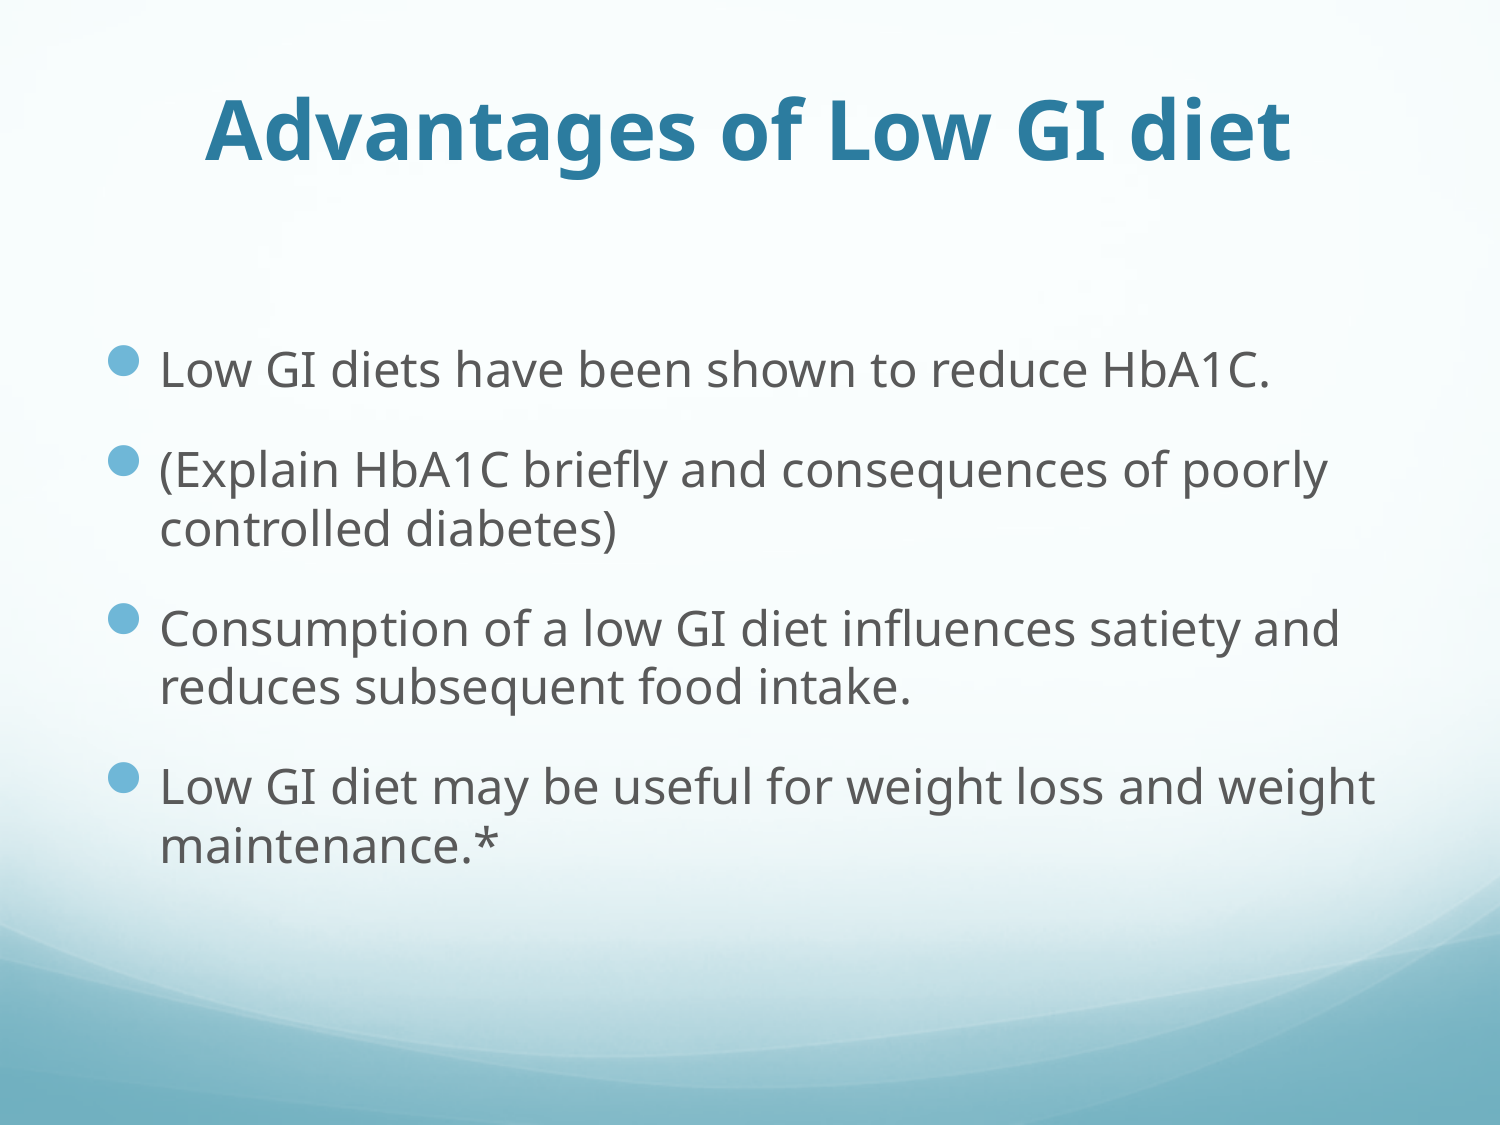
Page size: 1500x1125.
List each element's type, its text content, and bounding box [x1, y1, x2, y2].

title Advantages of Low GI diet [90, 17, 1410, 185]
list Low GI diets have been shown to reduce HbA1C. (Explain HbA1C briefly and consequences of poorly controlled diabetes) Consumption of a low GI diet influences satiety and reduces subsequent food intake. Low GI diet may be useful for weight loss and weight maintenance.* [88, 231, 1408, 886]
